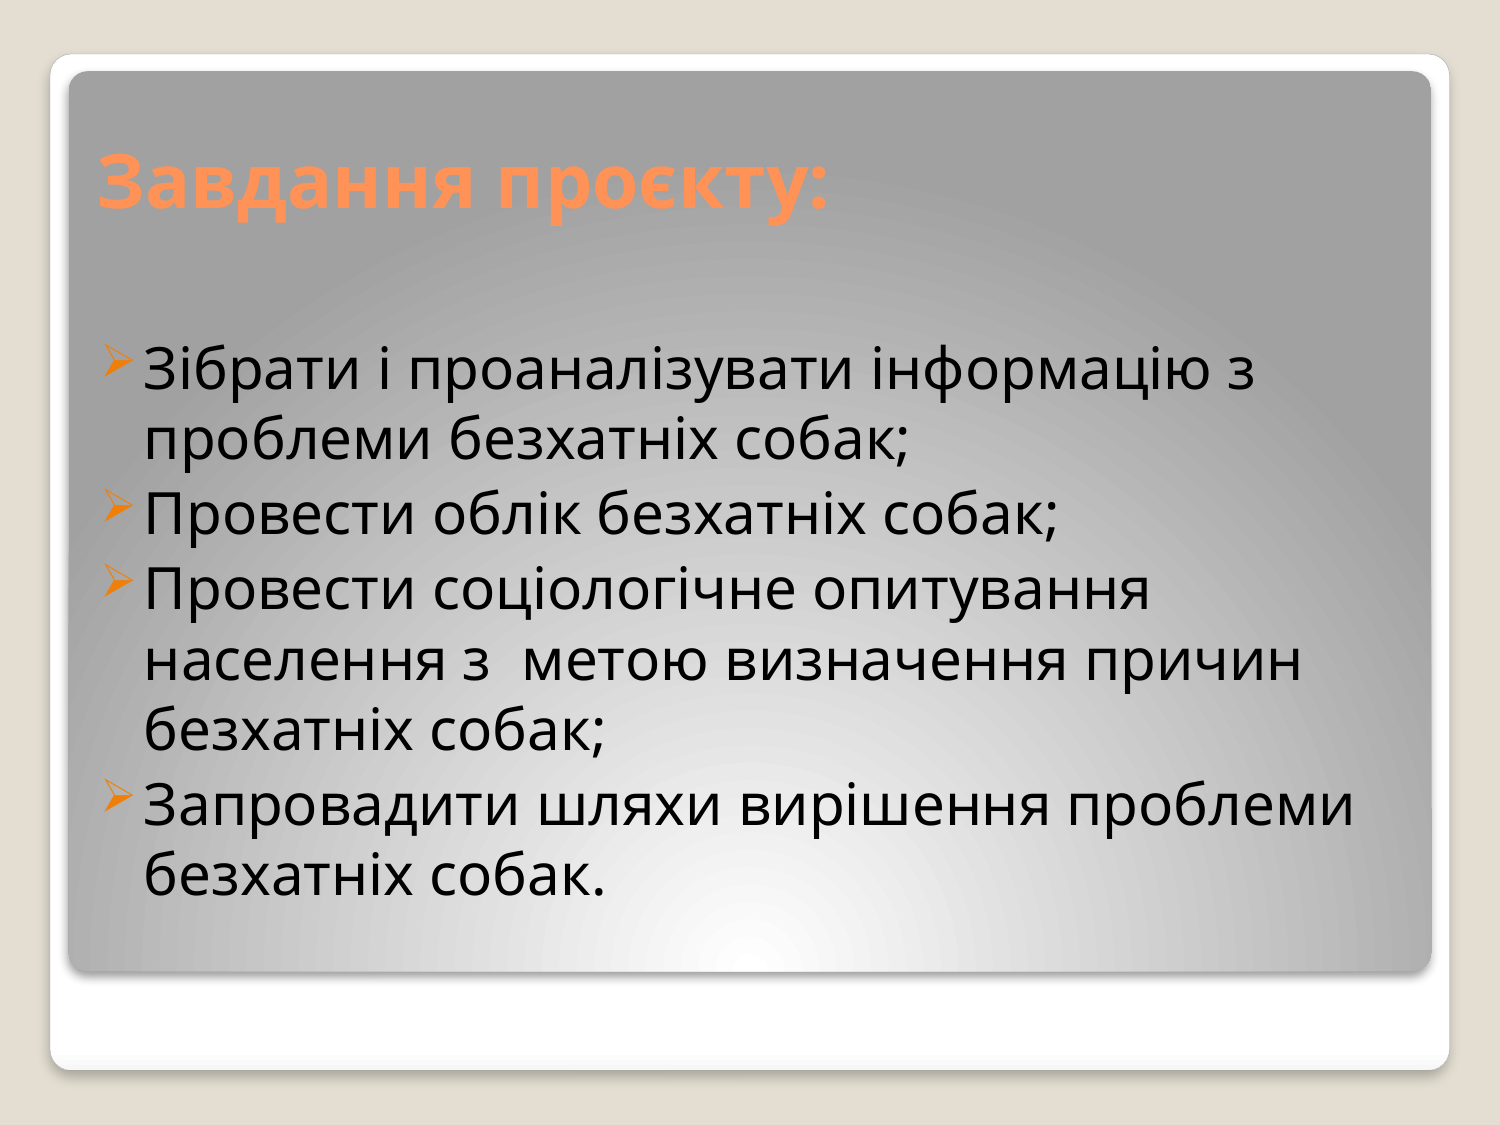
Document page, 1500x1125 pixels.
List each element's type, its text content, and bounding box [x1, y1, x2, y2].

title Завдання проєкту: [82, 58, 1425, 232]
list Зібрати і проаналізувати інформацію з проблеми безхатніх собак; Провести облік безхатніх собак; Провести соціологічне опитування населення з метою визначення причин безхатніх собак; Запровадити шляхи вирішення проблеми безхатніх собак. [70, 316, 1413, 1004]
